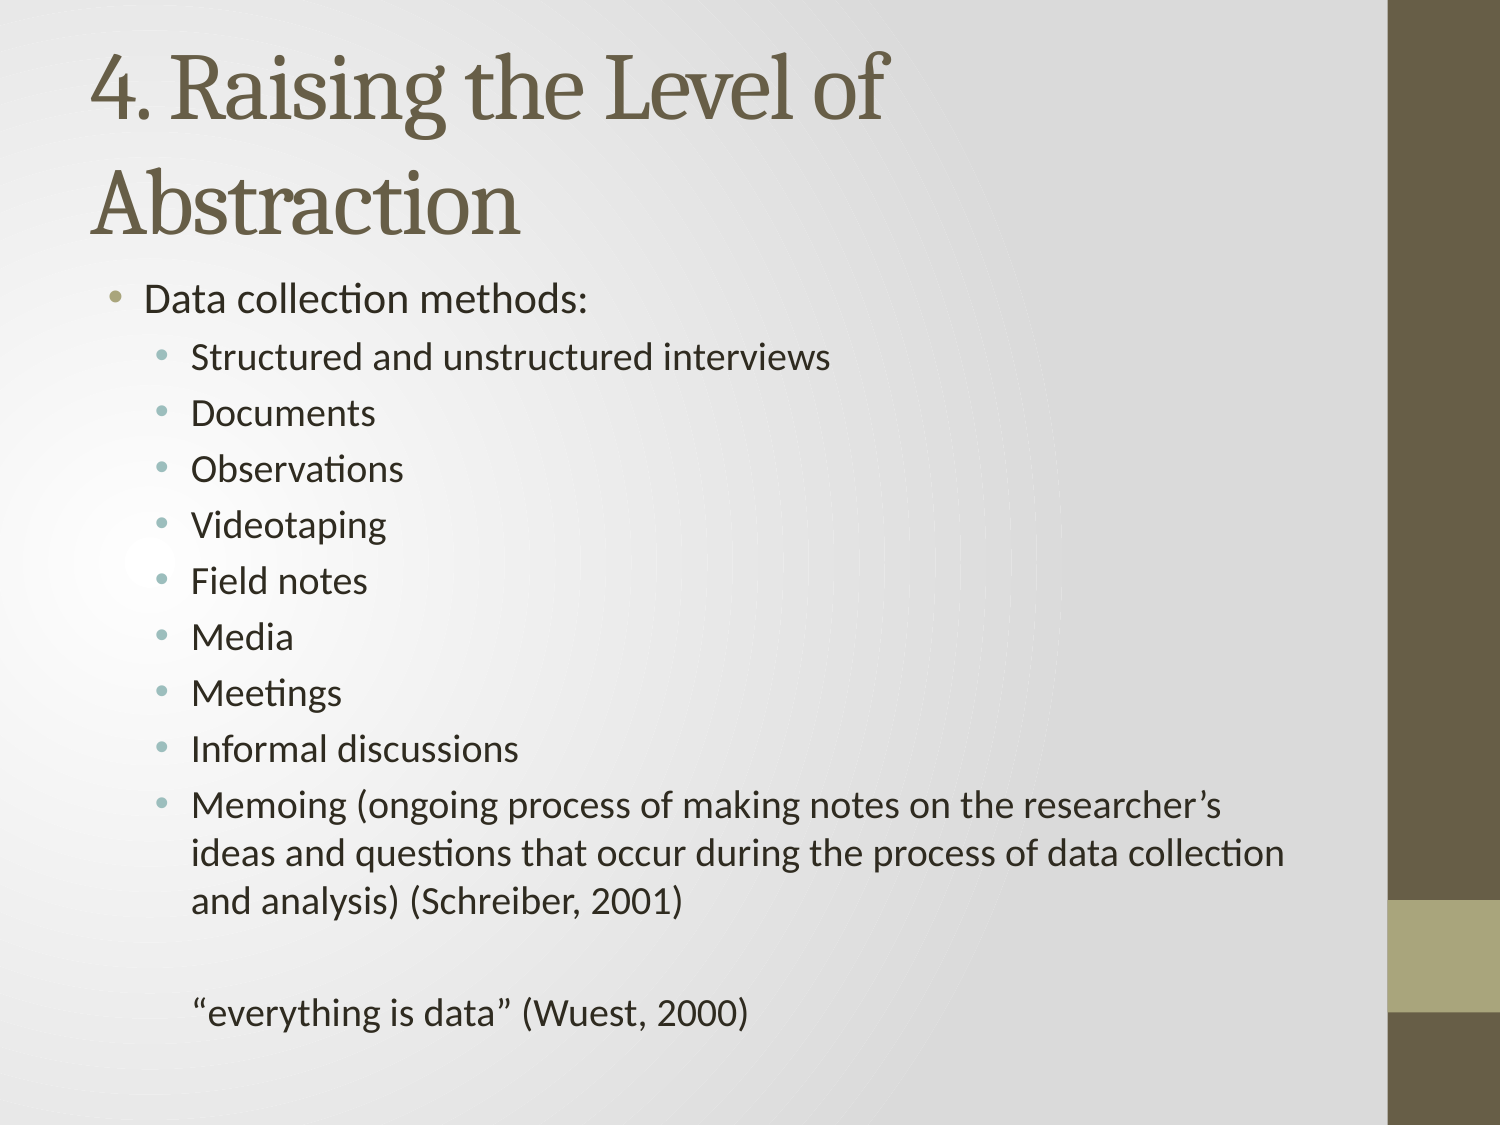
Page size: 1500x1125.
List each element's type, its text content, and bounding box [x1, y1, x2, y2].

list Data collection methods: Structured and unstructured interviews Documents Observations Videotaping Field notes Media Meetings Informal discussions Memoing (ongoing process of making notes on the researcher’s ideas and questions that occur during the process of data collection and analysis) (Schreiber, 2001) “everything is data” (Wuest, 2000) [75, 262, 1325, 1050]
title 4. Raising the Level of Abstraction [75, 45, 1325, 233]
